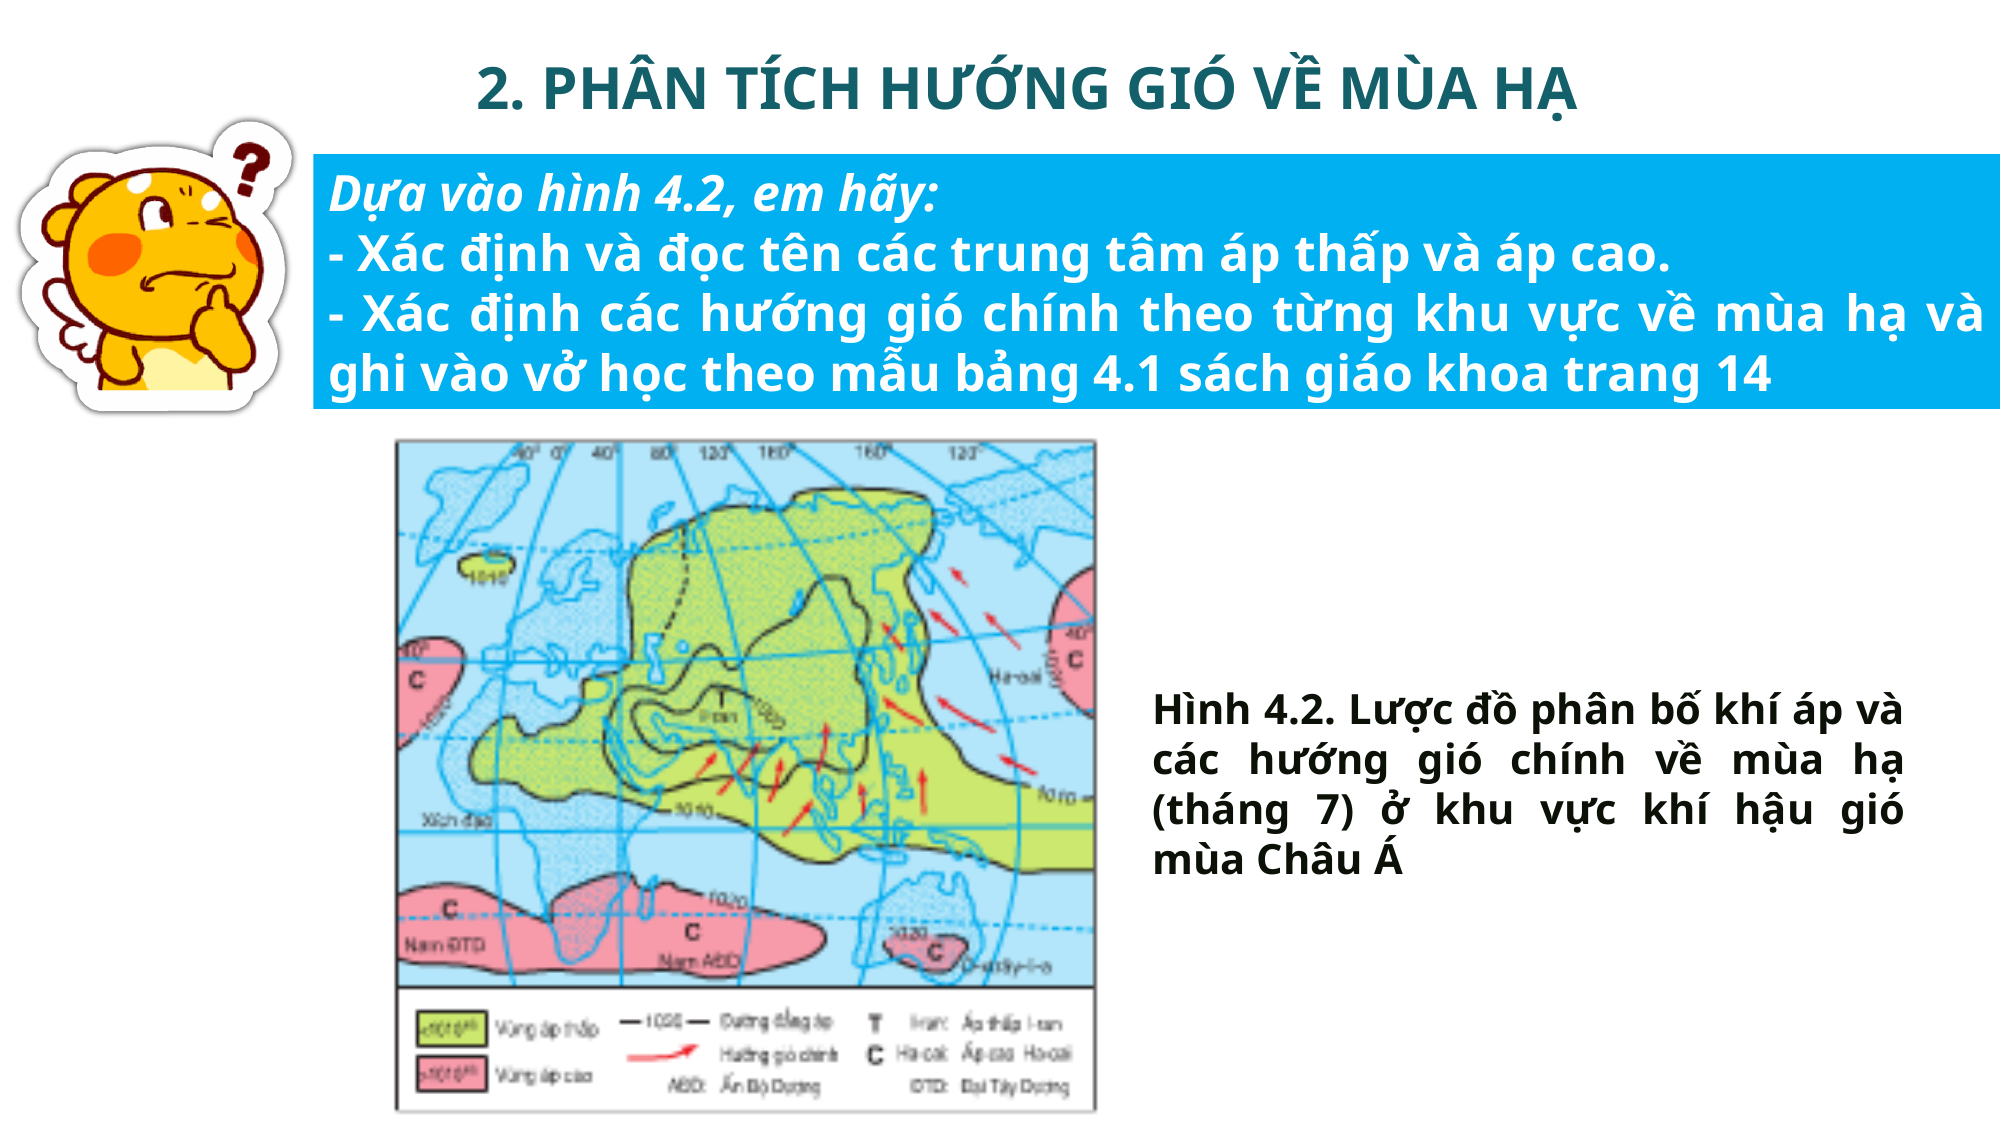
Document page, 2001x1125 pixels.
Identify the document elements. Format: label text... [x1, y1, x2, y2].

picture [363, 354, 367, 390]
text_box Dựa vào hình 4.2, em hãy: - Xác định và đọc tên các trung tâm áp thấp và áp cao. - Xác định các hướng gió chính theo từng khu vực về mùa hạ và ghi vào vở học theo mẫu bảng 4.1 sách giáo khoa trang 14 [367, 154, 2000, 409]
picture [330, 315, 342, 320]
picture [330, 255, 342, 260]
picture [360, 236, 367, 247]
text_box Hình 4.2. Lược đồ phân bố khí áp và các hướng gió chính về mùa hạ (tháng 7) ở khu vực khí hậu gió mùa Châu Á [1137, 675, 1921, 891]
picture [330, 176, 360, 210]
picture [331, 364, 355, 402]
picture [377, 431, 1116, 1125]
text_box 2. PHÂN TÍCH HƯỚNG GIÓ VỀ MÙA HẠ [386, 43, 1668, 129]
picture [0, 110, 367, 479]
picture [359, 258, 367, 270]
